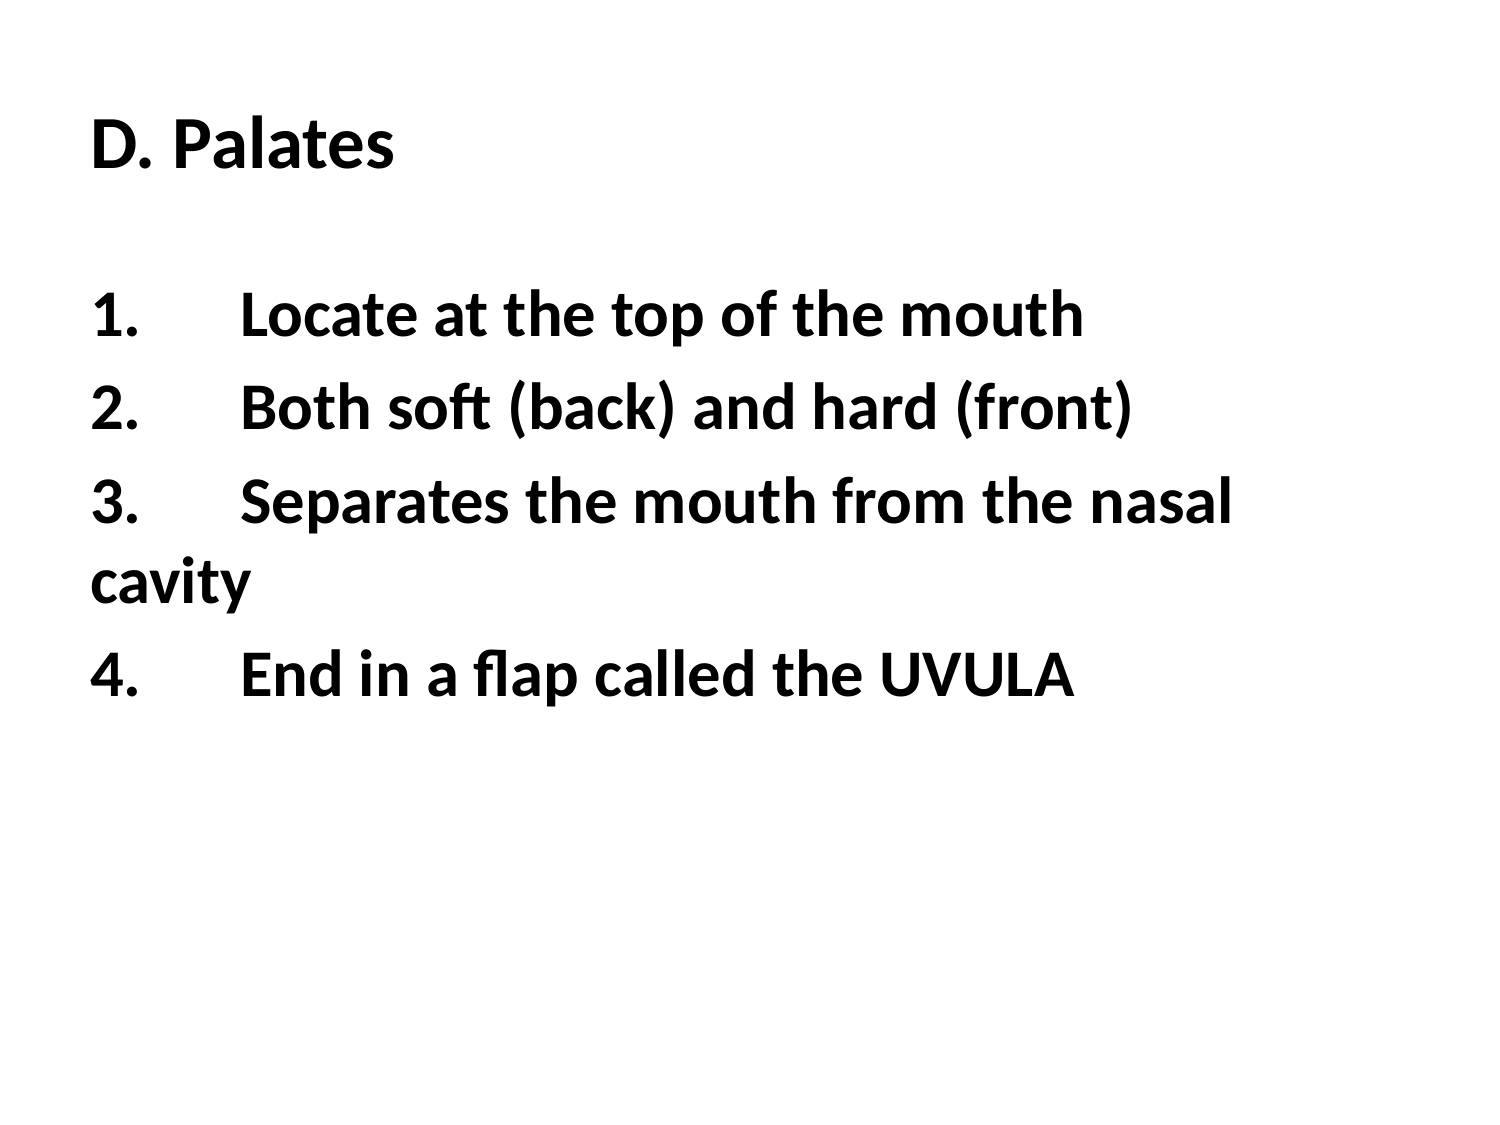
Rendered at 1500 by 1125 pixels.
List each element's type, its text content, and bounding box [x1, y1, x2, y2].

title D. Palates [75, 45, 1425, 233]
list 1. Locate at the top of the mouth 2. Both soft (back) and hard (front) 3. Separates the mouth from the nasal cavity 4. End in a flap called the UVULA [75, 262, 1425, 1005]
